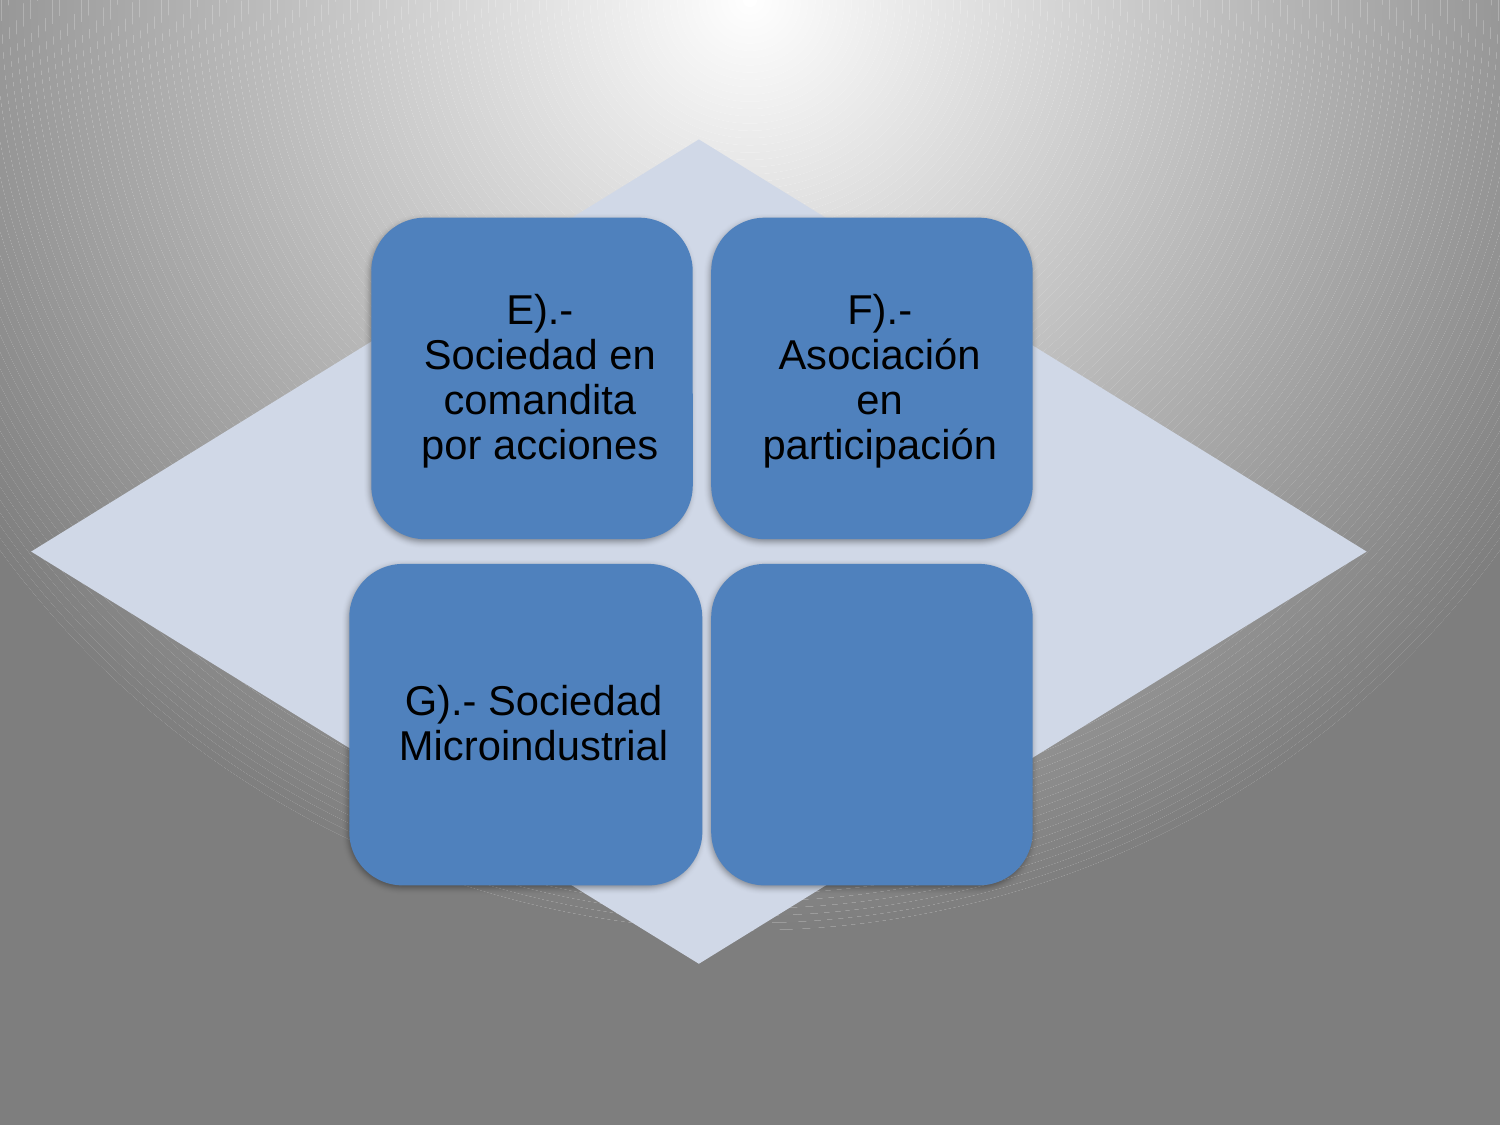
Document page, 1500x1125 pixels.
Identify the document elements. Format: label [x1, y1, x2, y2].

text_box [115, 139, 1282, 964]
